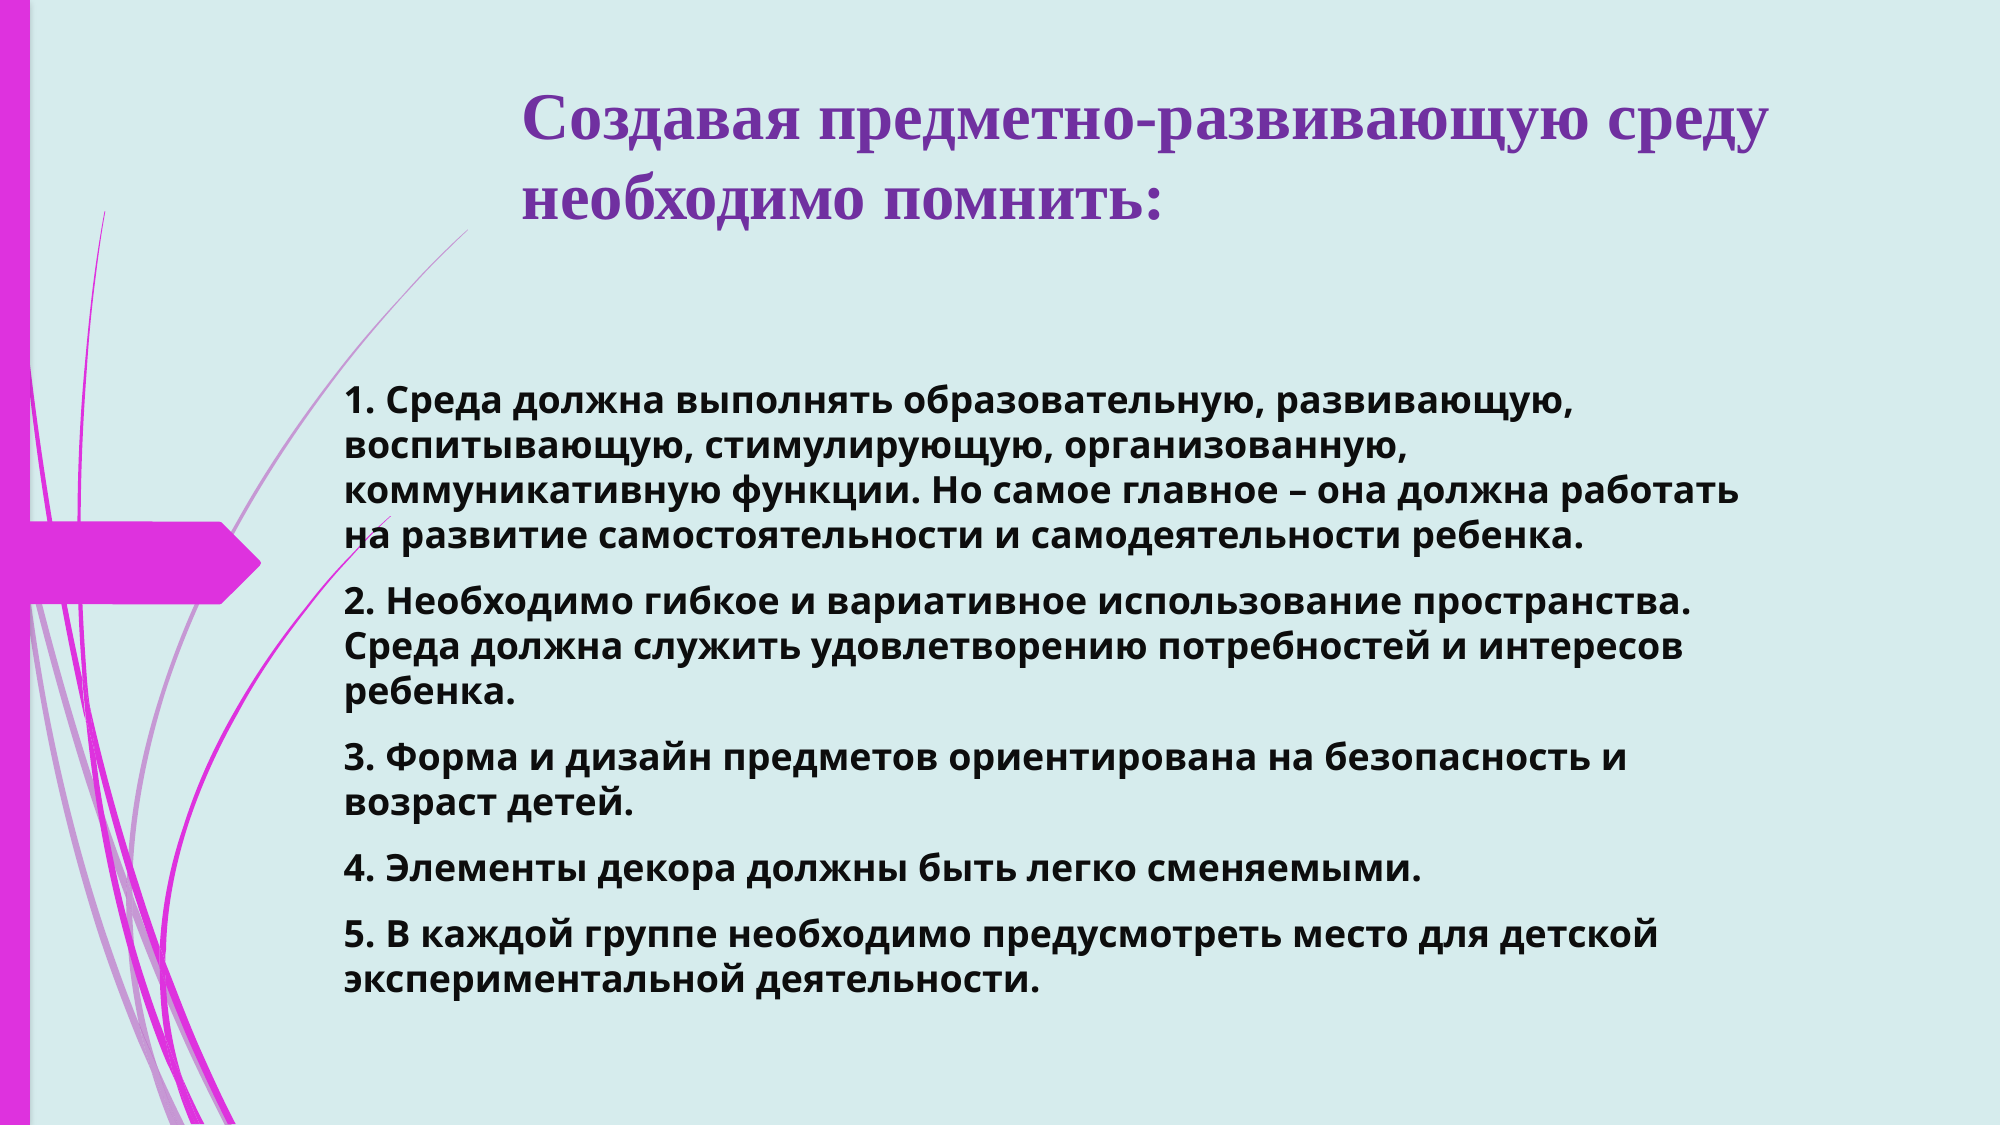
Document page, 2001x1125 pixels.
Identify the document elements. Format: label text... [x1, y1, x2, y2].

list 1. Среда должна выполнять образовательную, развивающую, воспитывающую, стимулирующую, организованную, коммуникативную функции. Но самое главное – она должна работать на развитие самостоятельности и самодеятельности ребенка. 2. Необходимо гибкое и вариативное использование пространства. Среда должна служить удовлетворению потребностей и интересов ребенка. 3. Форма и дизайн предметов ориентирована на безопасность и возраст детей. 4. Элементы декора должны быть легко сменяемыми. 5. В каждой группе необходимо предусмотреть место для детской экспериментальной деятельности. [328, 250, 1792, 1125]
title Создавая предметно-развивающую среду необходимо помнить: [506, 0, 1970, 409]
